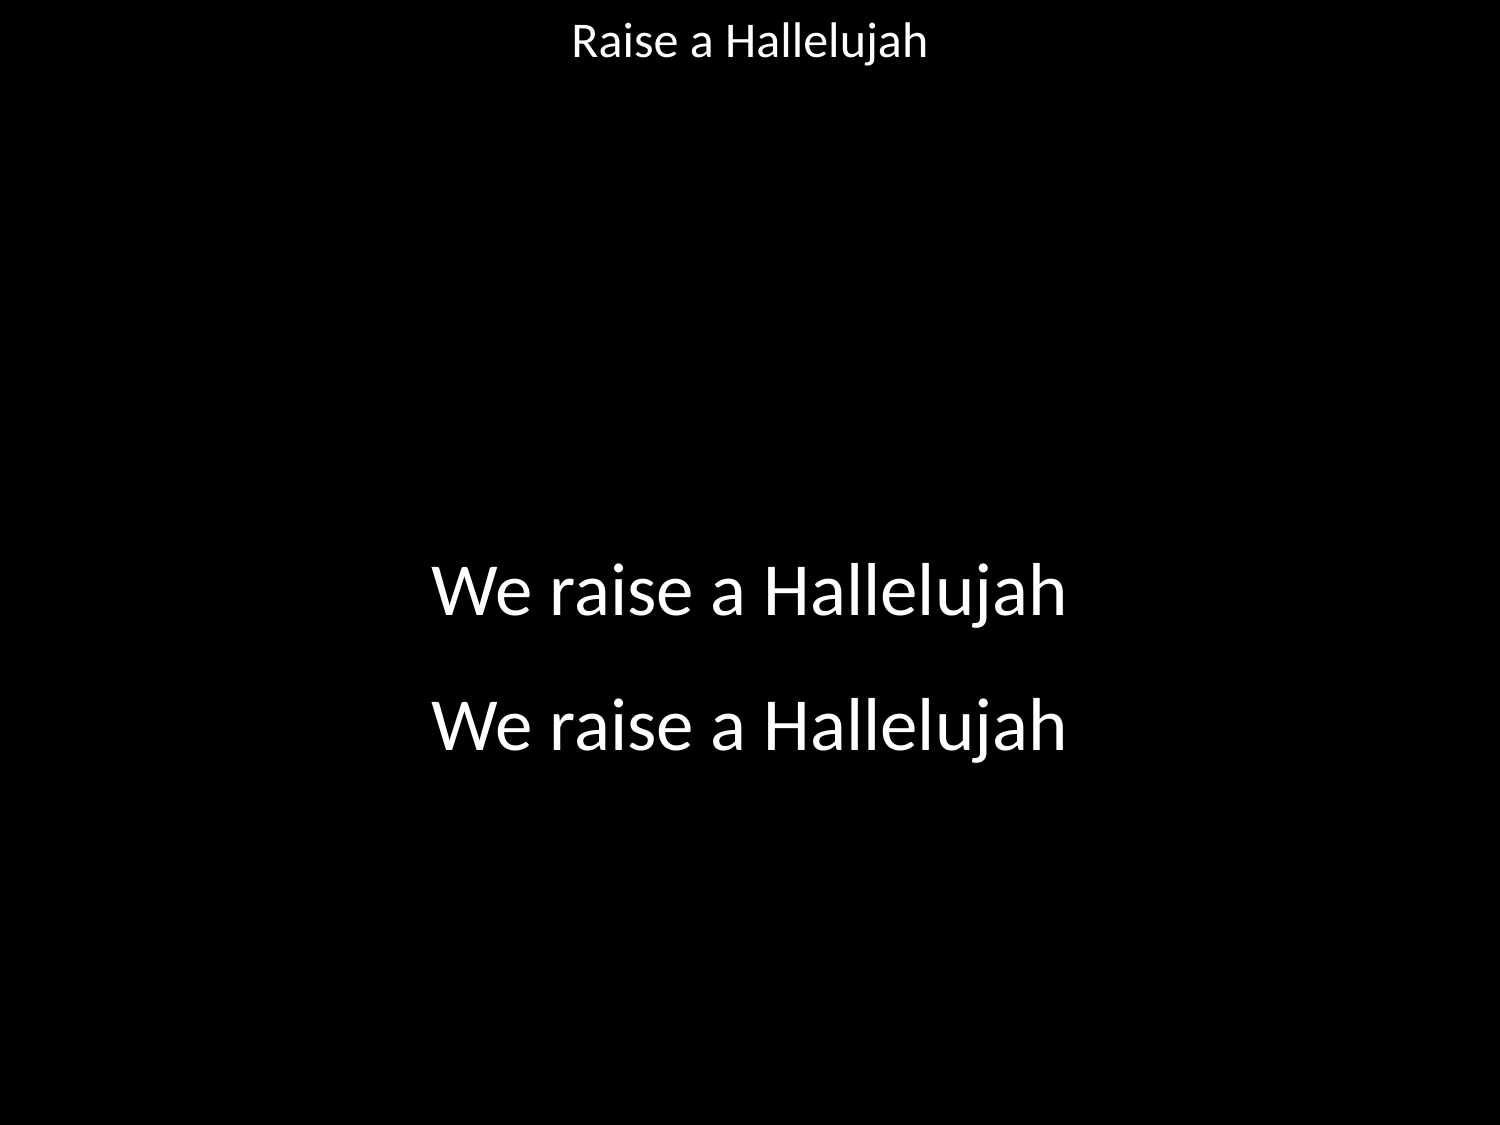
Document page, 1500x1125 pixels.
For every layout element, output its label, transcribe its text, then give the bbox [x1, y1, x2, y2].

list We raise a Hallelujah We raise a Hallelujah [0, 149, 1500, 1110]
list Raise a Hallelujah [0, 0, 1500, 75]
